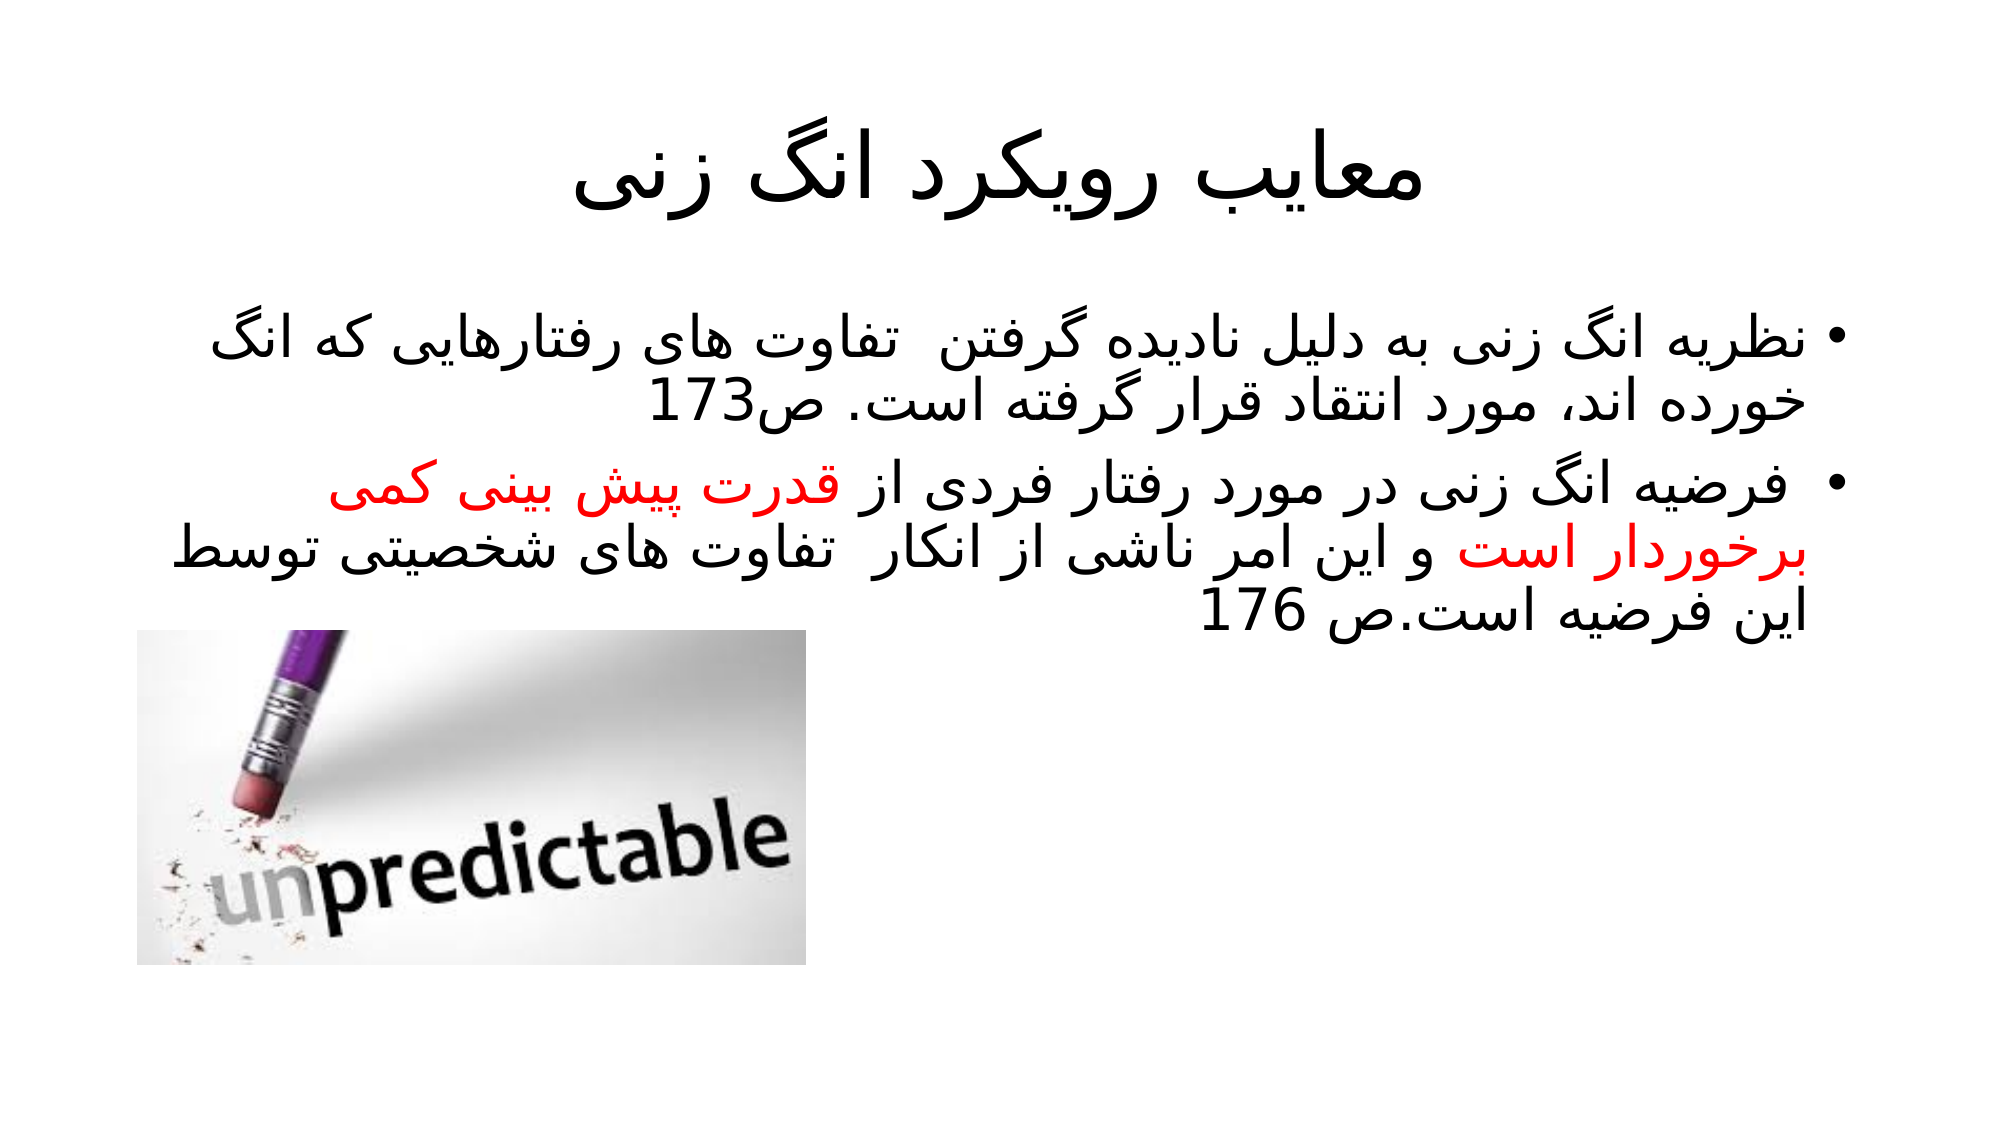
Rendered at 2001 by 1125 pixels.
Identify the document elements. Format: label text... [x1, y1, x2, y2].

picture [137, 630, 806, 965]
list نظریه انگ زنی به دلیل نادیده گرفتن تفاوت های رفتارهایی که انگ خورده اند، مورد انتقاد قرار گرفته است. ص173 فرضیه انگ زنی در مورد رفتار فردی از قدرت پیش بینی کمی برخوردار است و این امر ناشی از انکار تفاوت های شخصیتی توسط این فرضیه است.ص 176 [137, 299, 1863, 1014]
title معایب رویکرد انگ زنی [137, 59, 1863, 278]
